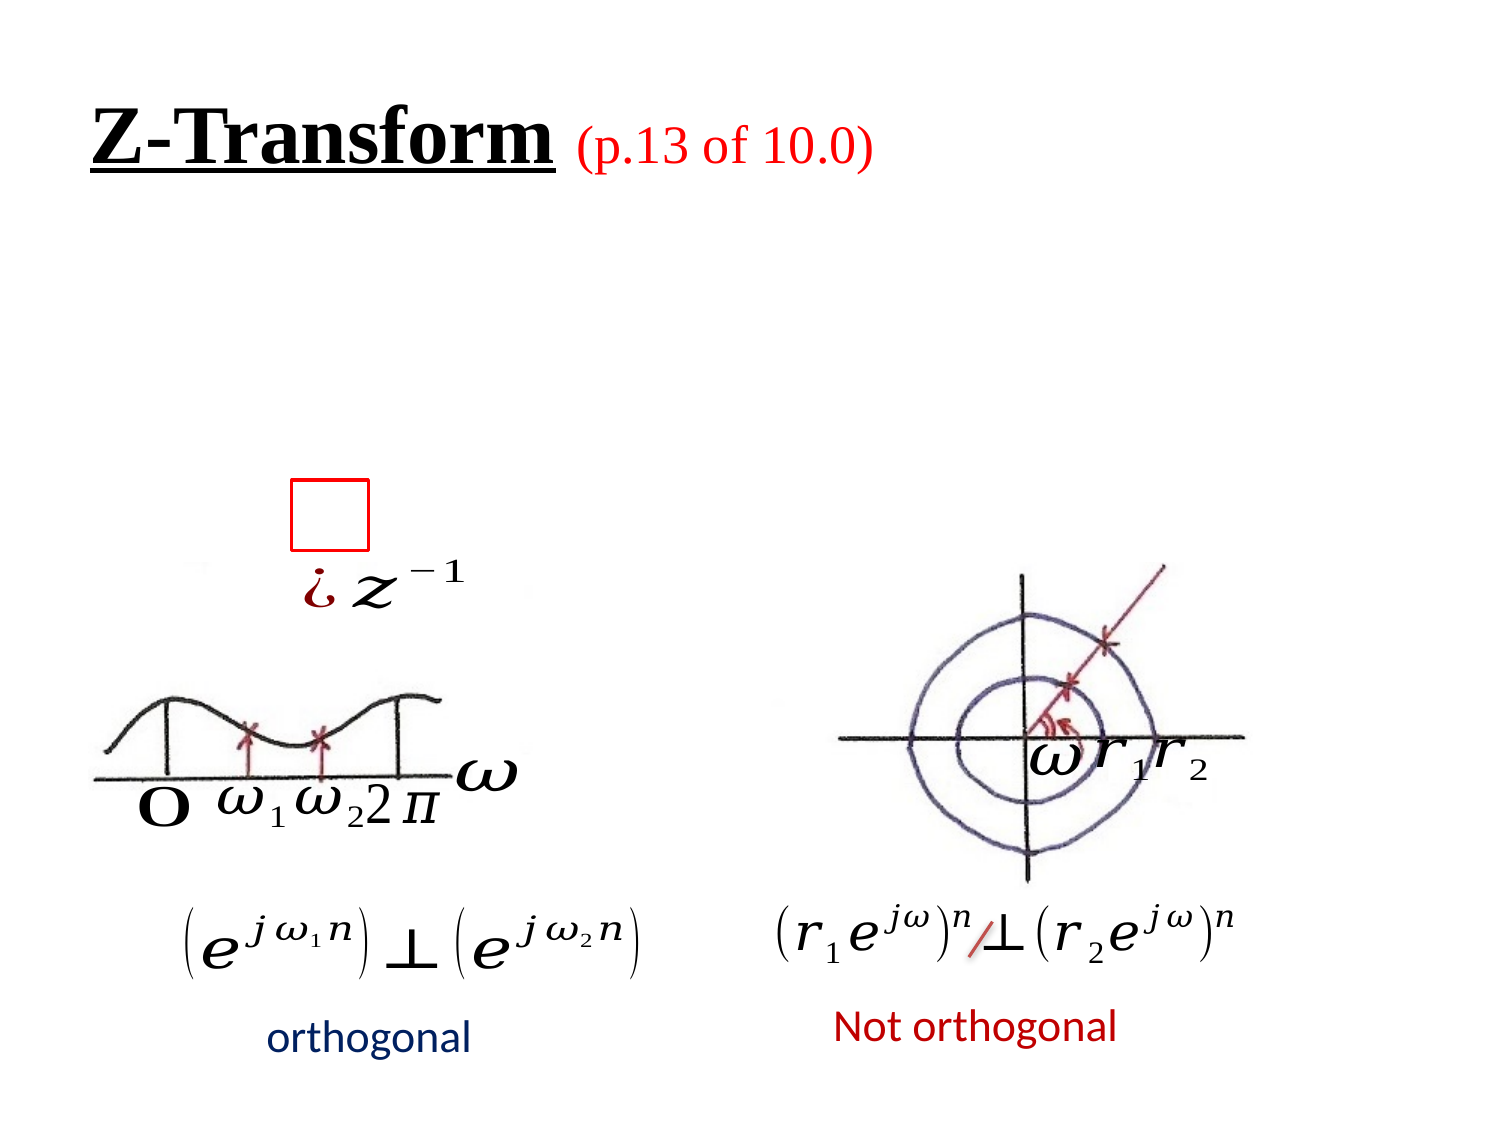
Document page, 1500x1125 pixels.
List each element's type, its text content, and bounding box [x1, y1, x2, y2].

text_box Not orthogonal [818, 987, 1152, 1058]
text_box Z-Transform (p.13 of 10.0) [0, 22, 1500, 188]
text_box [827, 905, 1289, 985]
text_box [291, 479, 369, 551]
picture [88, 562, 1258, 890]
text_box orthogonal [251, 999, 538, 1070]
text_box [773, 897, 1235, 971]
